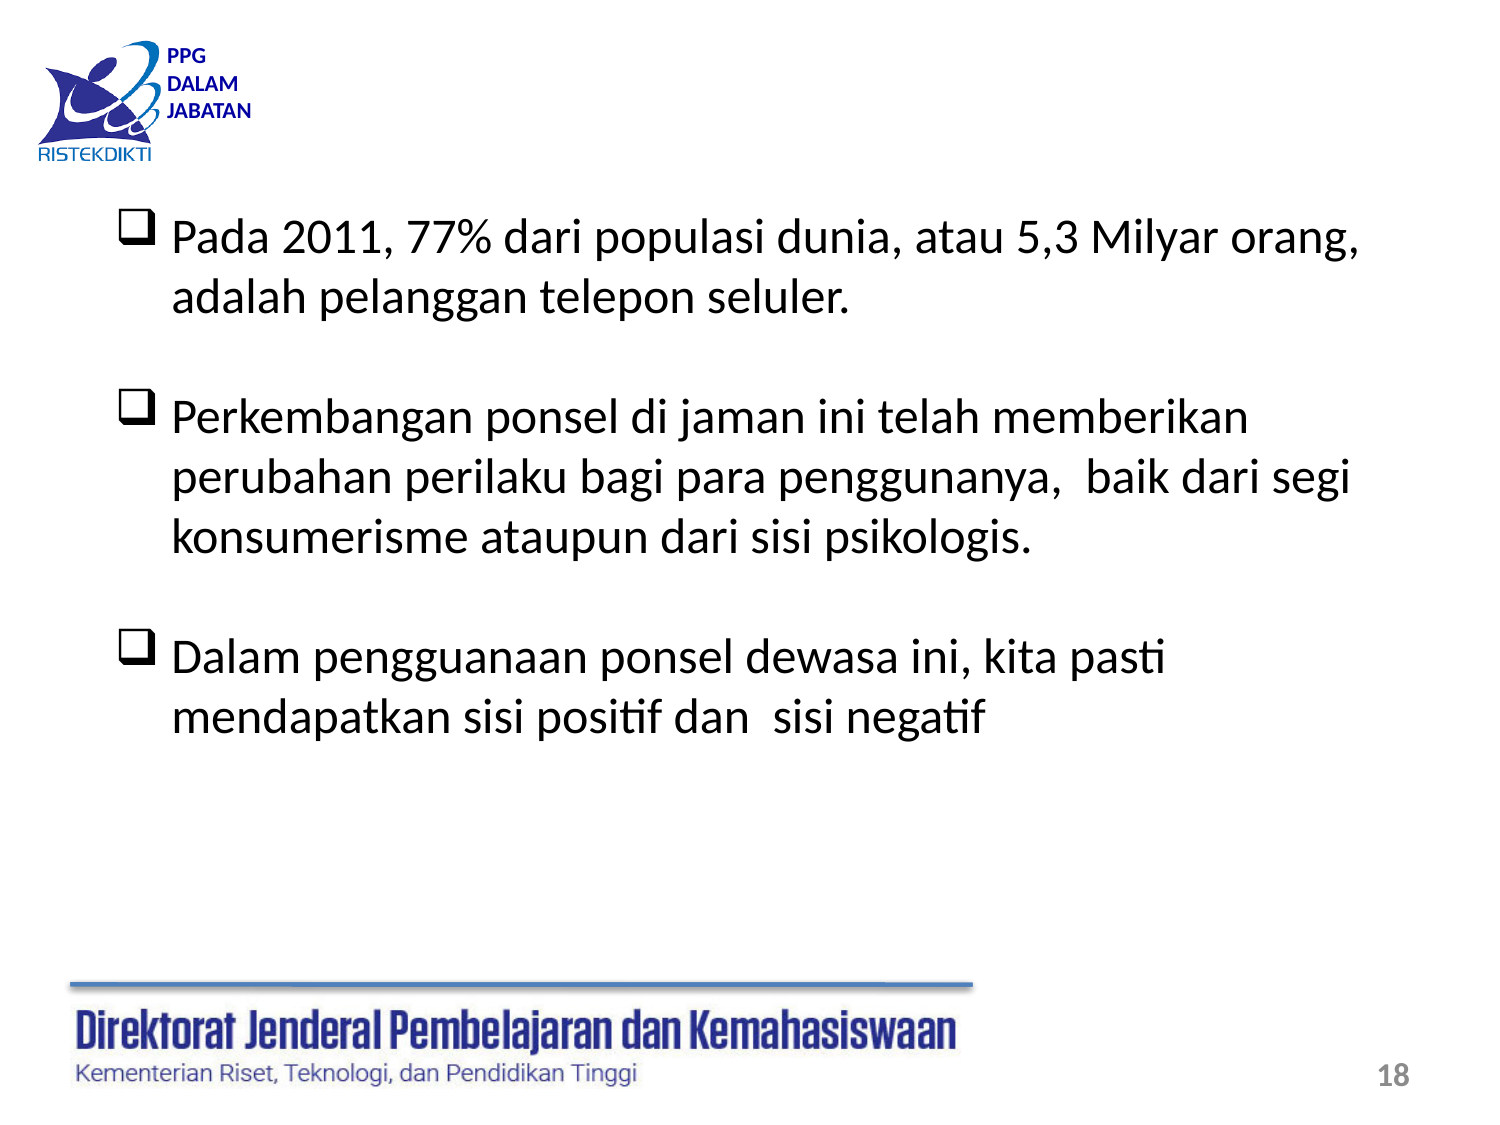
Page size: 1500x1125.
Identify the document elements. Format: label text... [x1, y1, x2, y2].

picture [35, 35, 164, 164]
picture [70, 996, 961, 1089]
slide_number 18 [1074, 1042, 1425, 1103]
text_box Pada 2011, 77% dari populasi dunia, atau 5,3 Milyar orang, adalah pelanggan telepon seluler. Perkembangan ponsel di jaman ini telah memberikan perubahan perilaku bagi para penggunanya, baik dari segi konsumerisme ataupun dari sisi psikologis. Dalam pengguanaan ponsel dewasa ini, kita pasti mendapatkan sisi positif dan sisi negatif [100, 196, 1412, 751]
